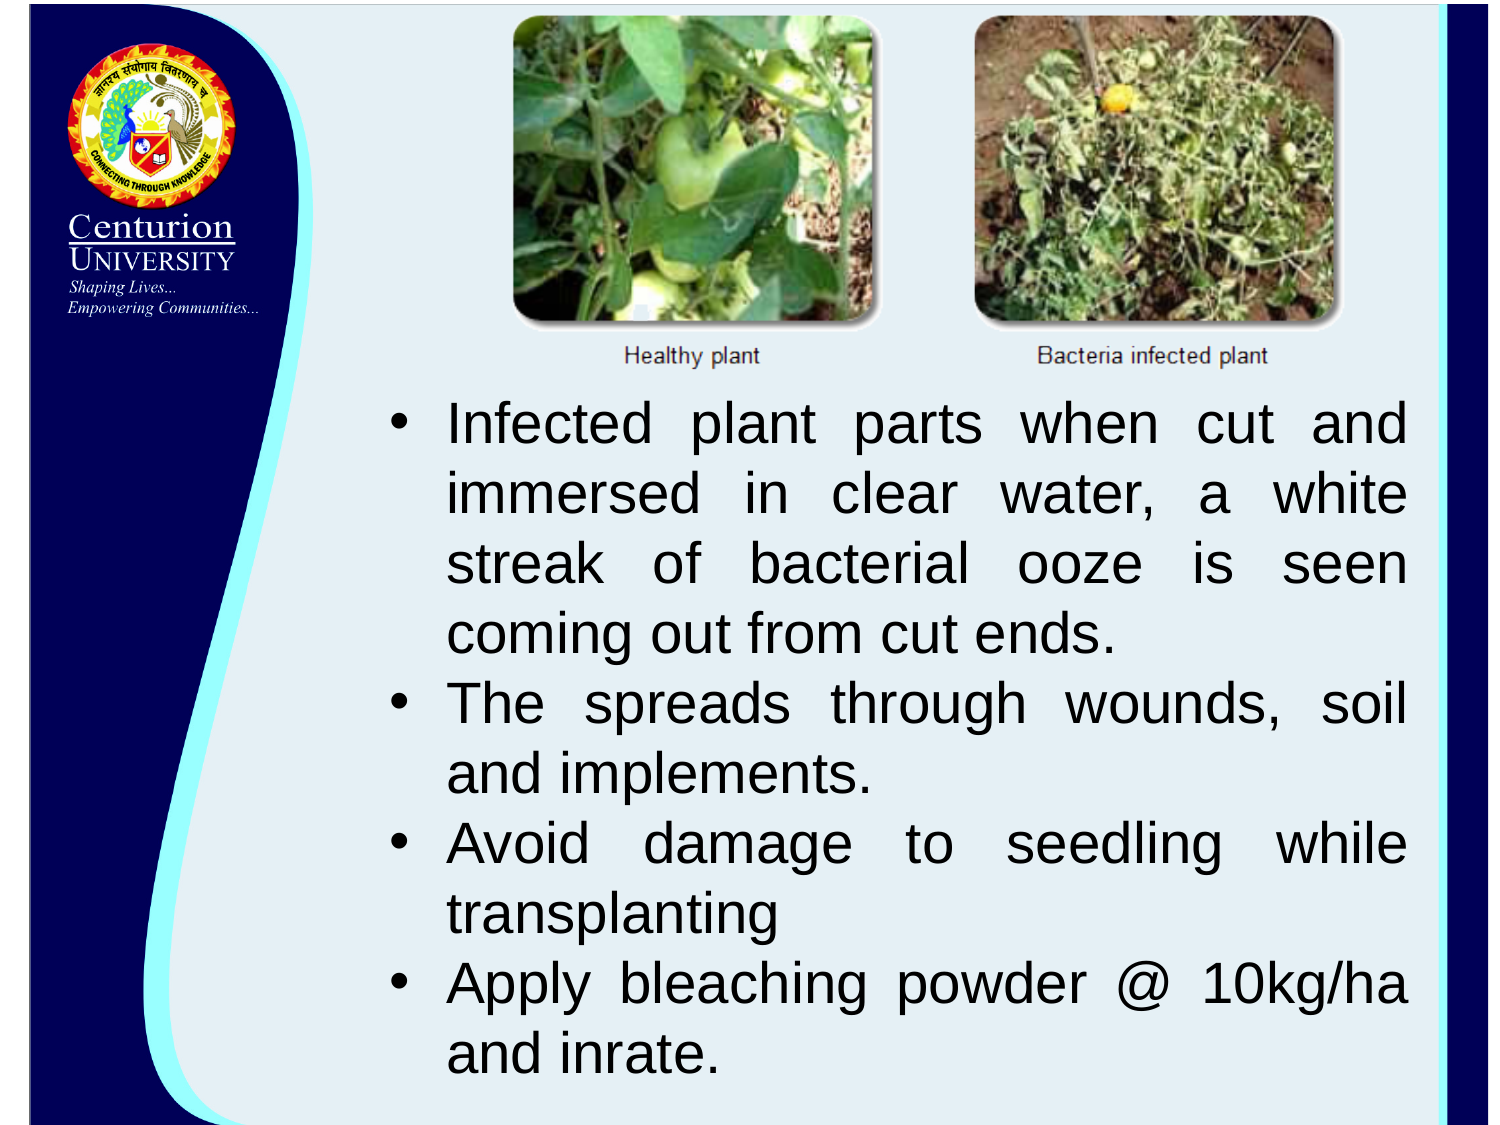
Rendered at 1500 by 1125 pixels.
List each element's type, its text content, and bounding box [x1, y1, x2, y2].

text_box Infected plant parts when cut and immersed in clear water, a white streak of bacterial ooze is seen coming out from cut ends. The spreads through wounds, soil and implements. Avoid damage to seedling while transplanting Apply bleaching powder @ 10kg/ha and inrate. [374, 377, 1425, 1093]
picture [29, 4, 1489, 1125]
